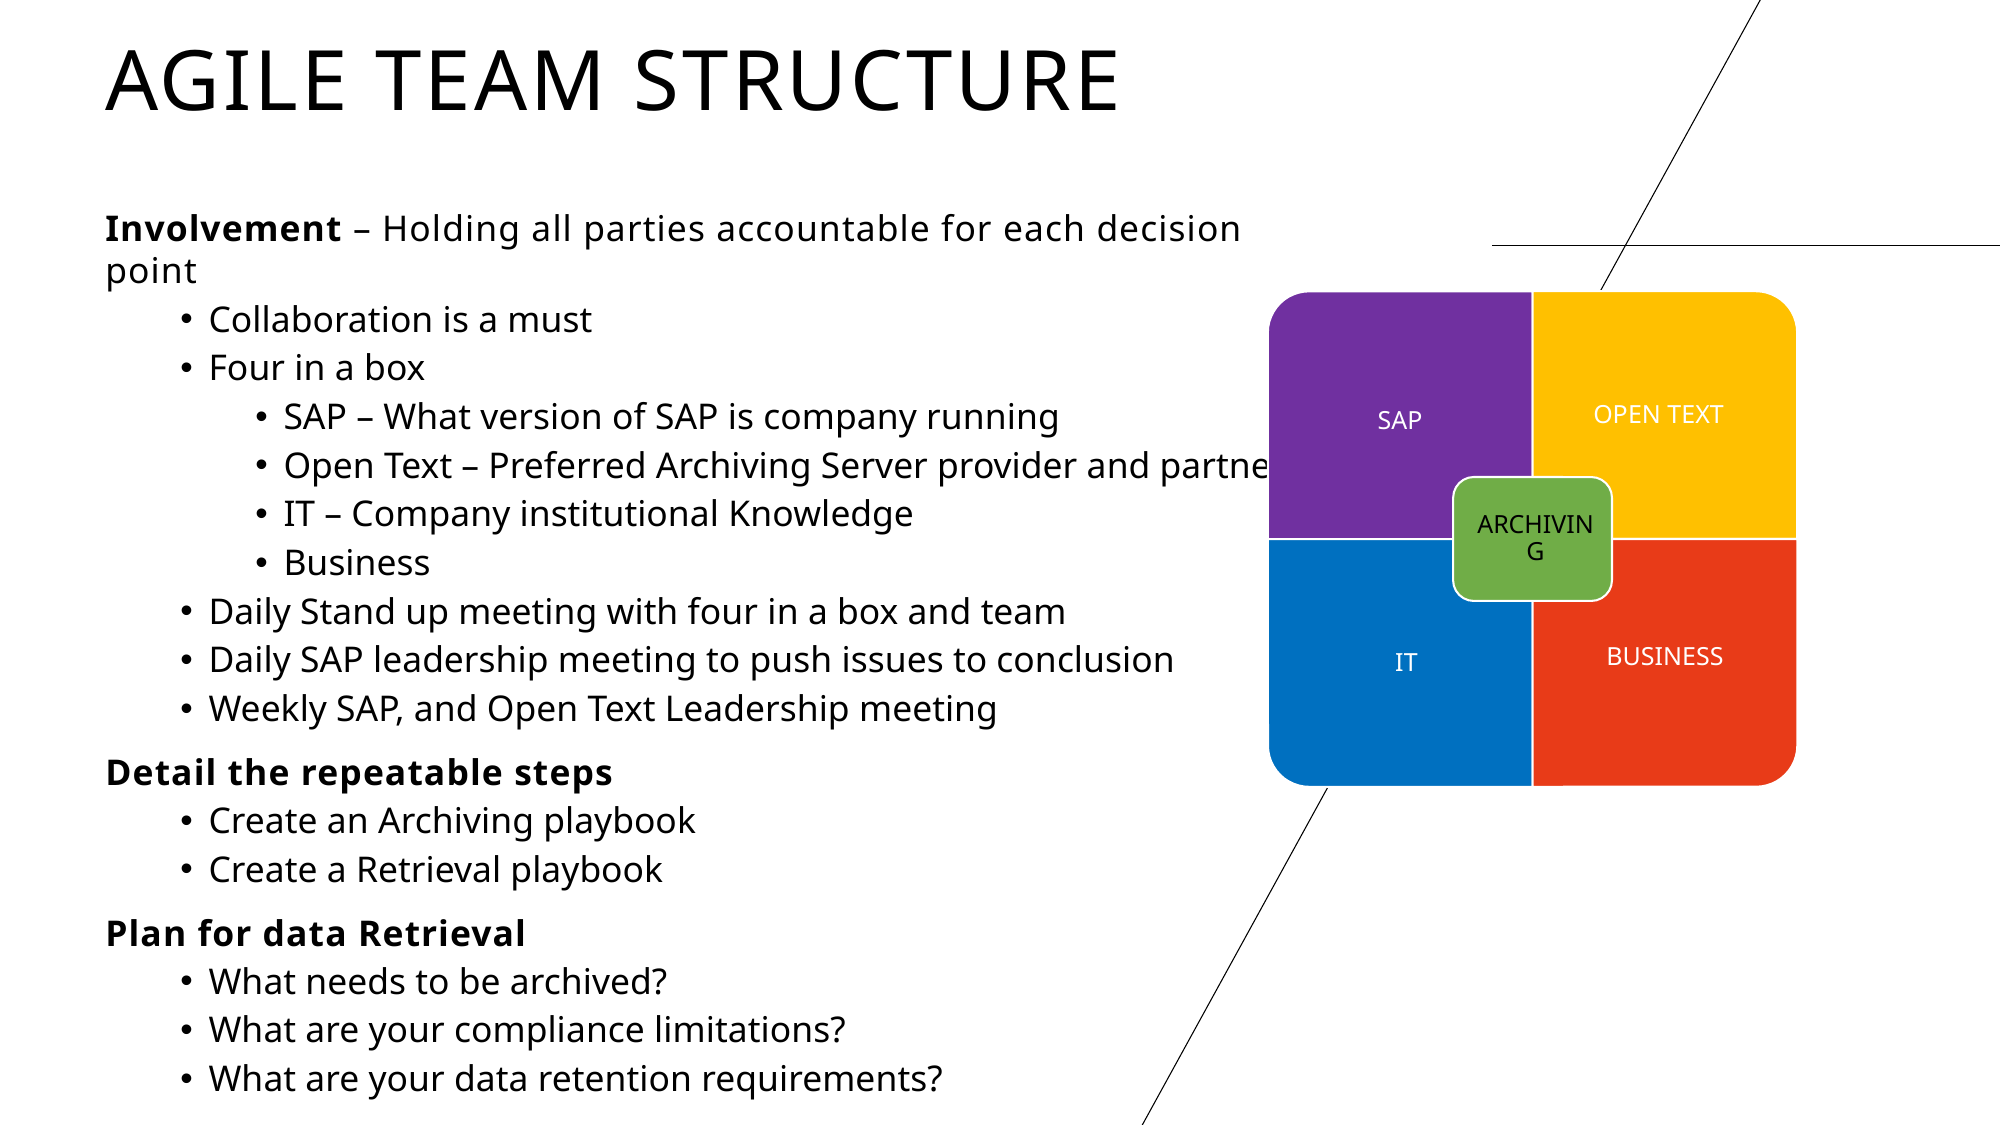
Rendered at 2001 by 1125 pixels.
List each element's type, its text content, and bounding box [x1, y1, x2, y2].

title Agile Team STRUCTURE [90, 3, 1564, 136]
list Involvement – Holding all parties accountable for each decision point Collaboration is a must Four in a box SAP – What version of SAP is company running Open Text – Preferred Archiving Server provider and partner IT – Company institutional Knowledge Business Daily Stand up meeting with four in a box and team Daily SAP leadership meeting to push issues to conclusion Weekly SAP, and Open Text Leadership meeting Detail the repeatable steps Create an Archiving playbook Create a Retrieval playbook Plan for data Retrieval What needs to be archived? What are your compliance limitations? What are your data retention requirements? [90, 198, 1329, 1082]
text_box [1267, 291, 1798, 787]
